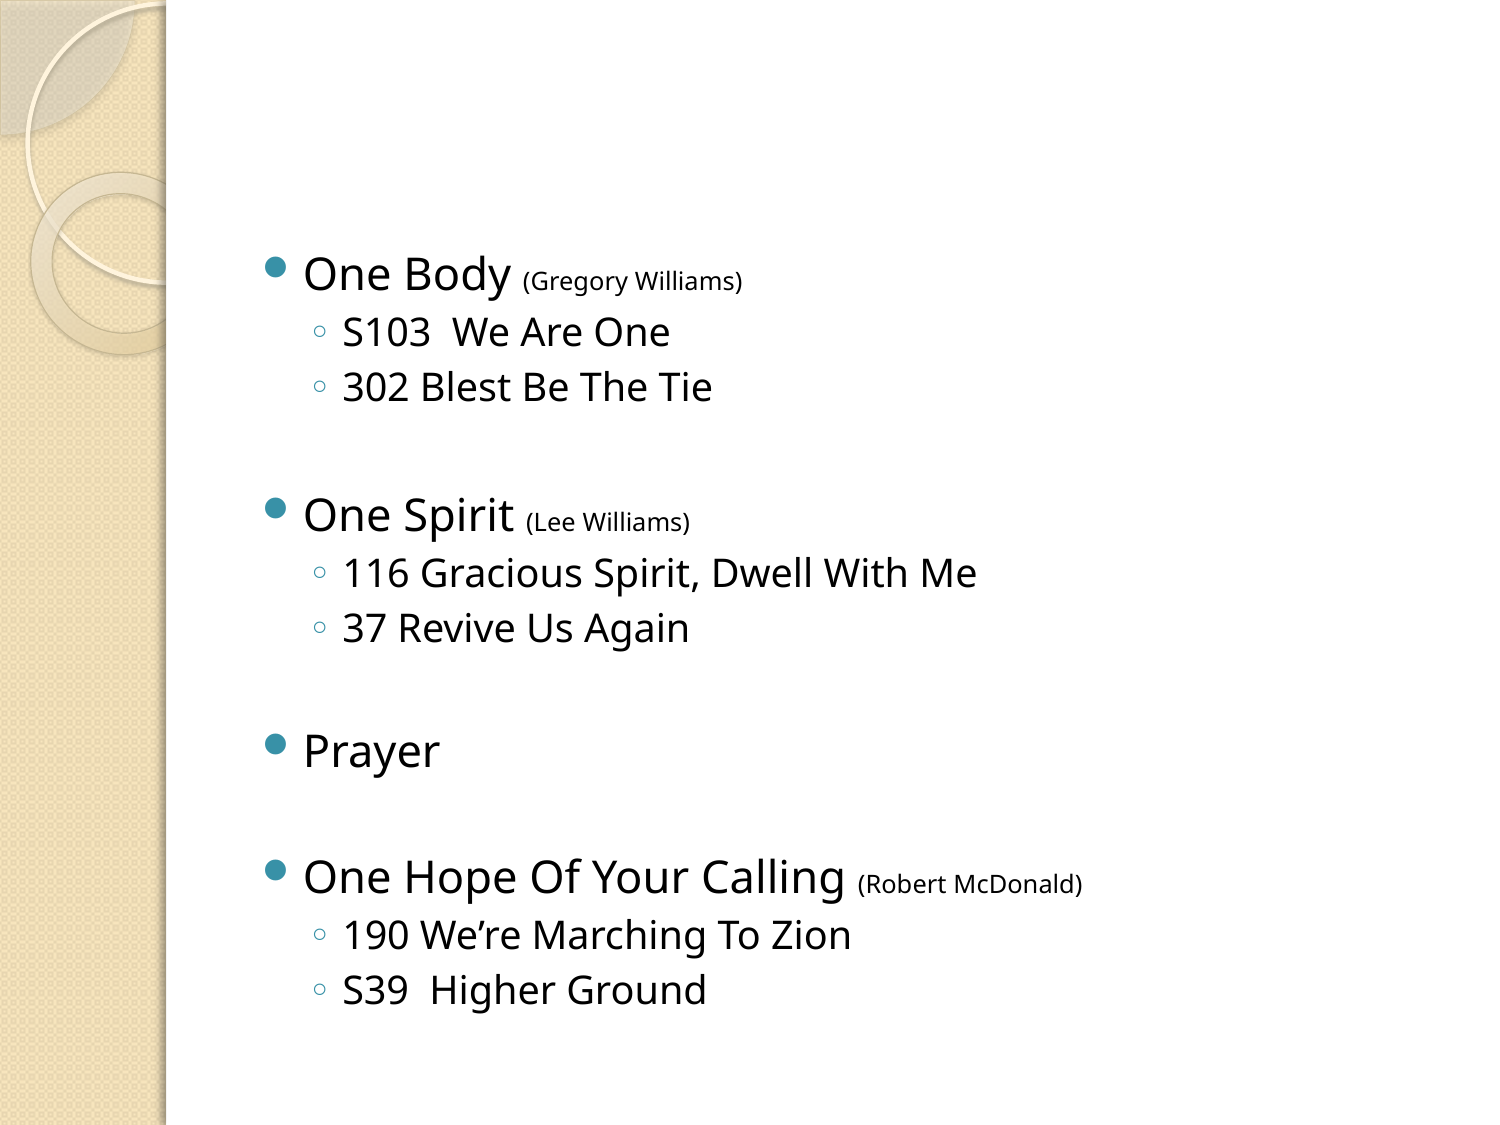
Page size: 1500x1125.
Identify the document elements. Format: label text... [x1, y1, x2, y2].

list One Body (Gregory Williams) S103 We Are One 302 Blest Be The Tie One Spirit (Lee Williams) 116 Gracious Spirit, Dwell With Me 37 Revive Us Again Prayer One Hope Of Your Calling (Robert McDonald) 190 We’re Marching To Zion S39 Higher Ground [235, 237, 1466, 1025]
